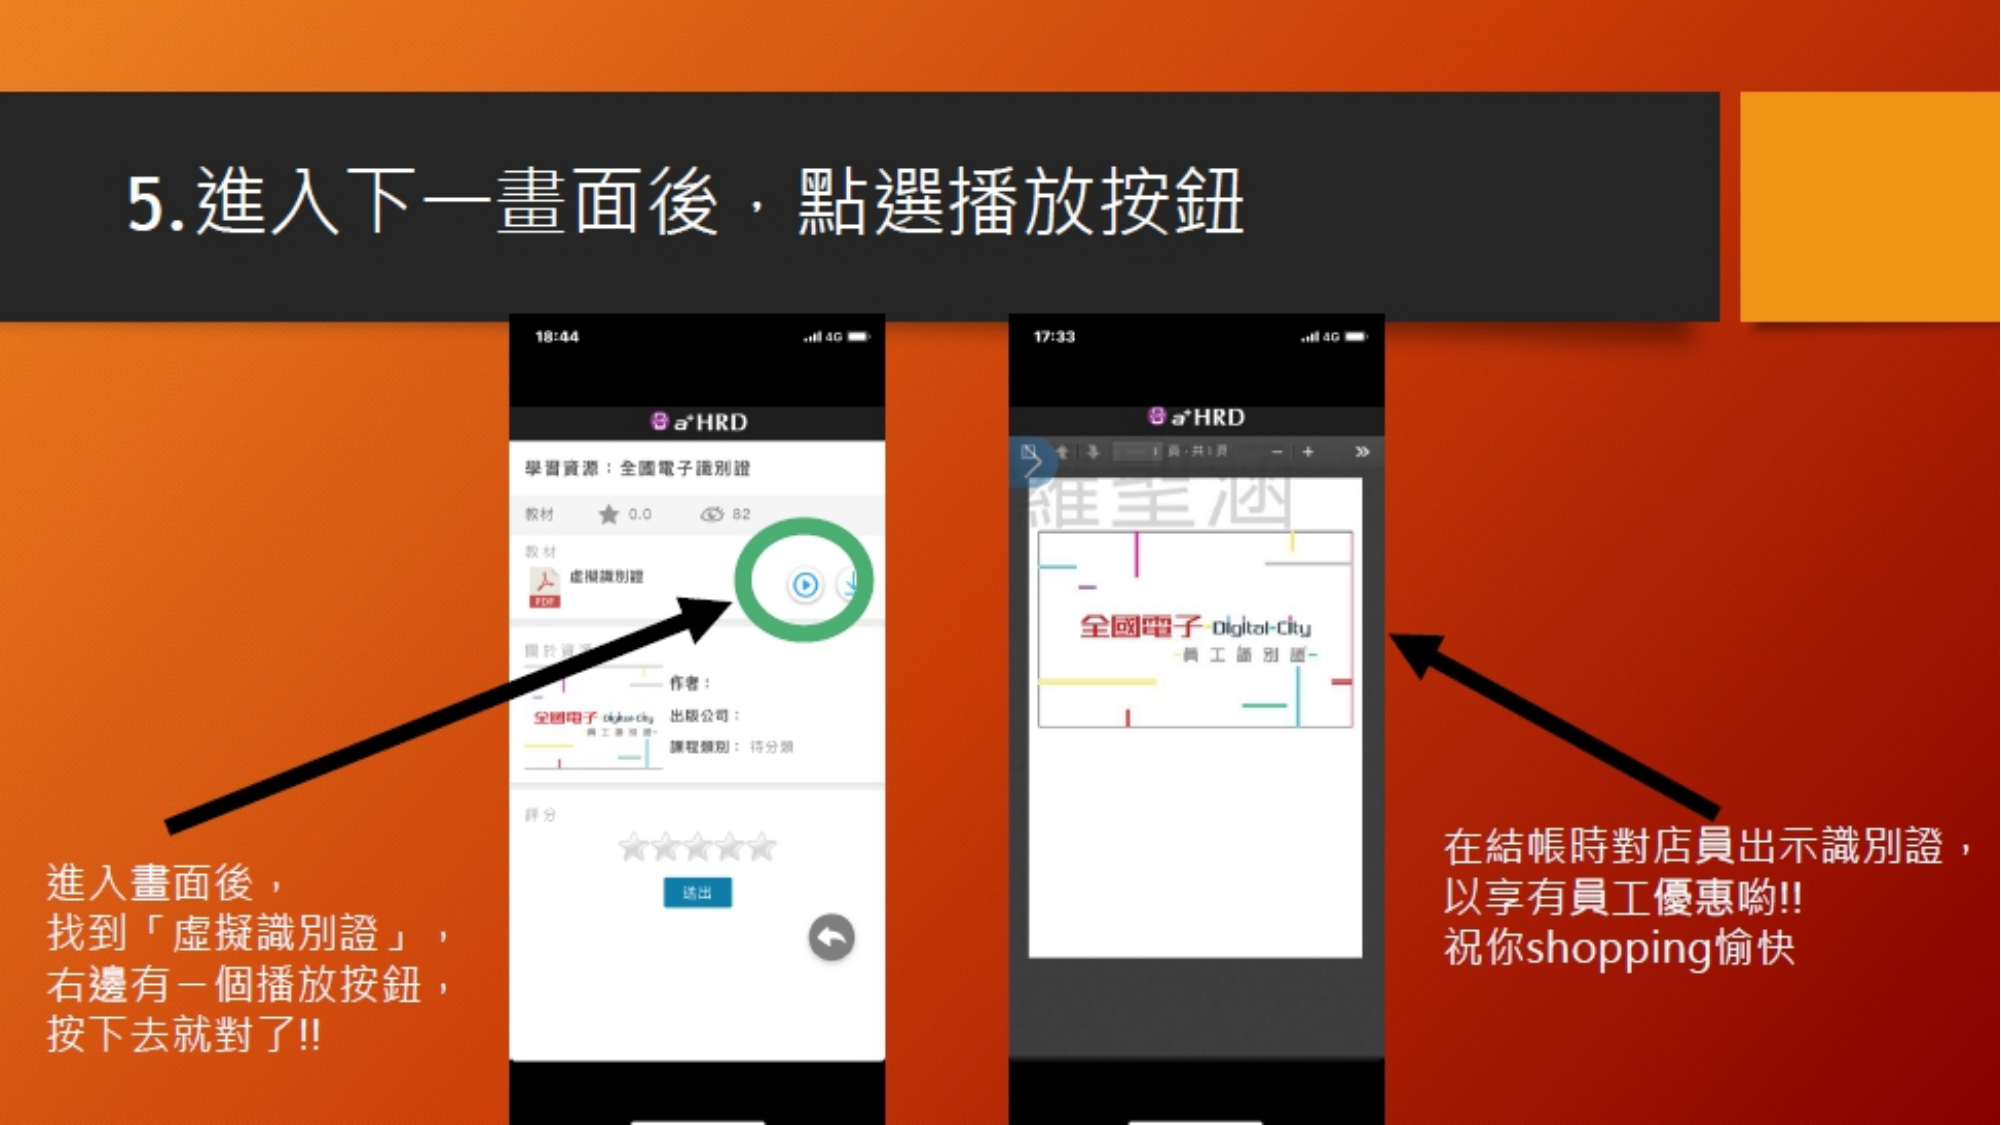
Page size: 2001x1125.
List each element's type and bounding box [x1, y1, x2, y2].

list [0, 0, 2000, 1125]
